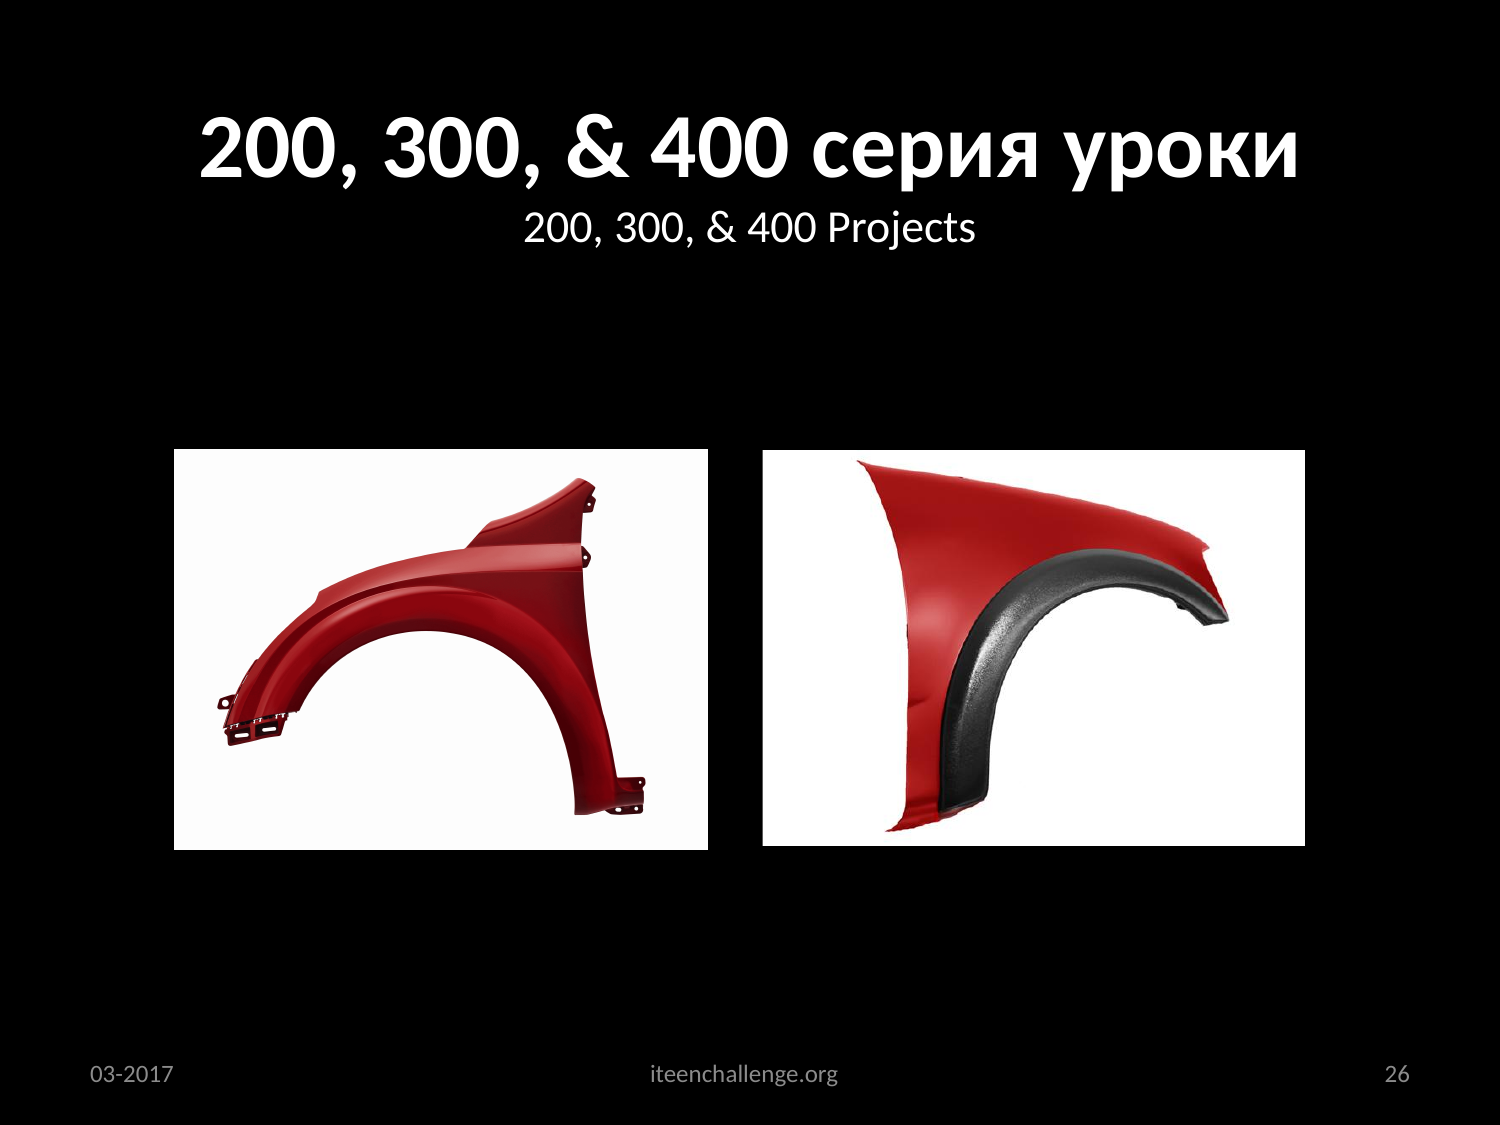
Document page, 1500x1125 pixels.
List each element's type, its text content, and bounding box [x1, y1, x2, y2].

footer iteenchallenge.org [512, 1042, 988, 1103]
picture [762, 449, 1306, 846]
slide_number 26 [1074, 1042, 1425, 1103]
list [174, 449, 709, 851]
slide_number 03-2017 [75, 1042, 425, 1103]
title 200, 300, & 400 серия уроки 200, 300, & 400 Projects [75, 75, 1425, 263]
